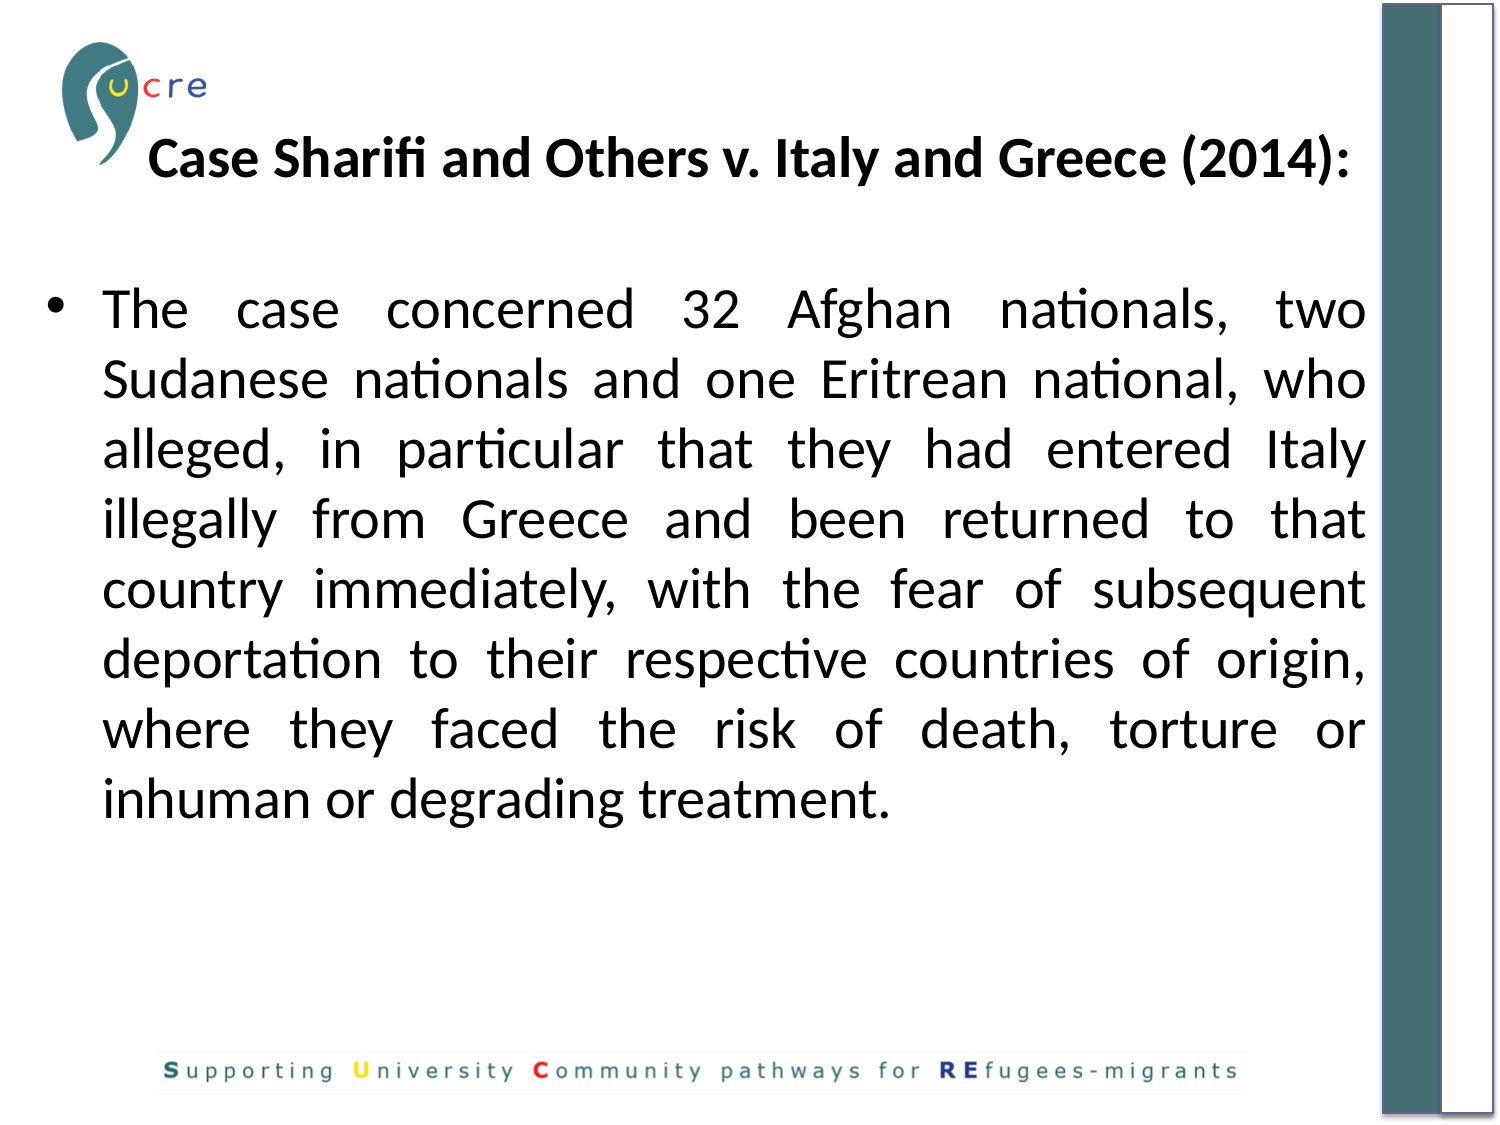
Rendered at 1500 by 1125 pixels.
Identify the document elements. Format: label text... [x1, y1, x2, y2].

title Case Sharifi and Others v. Italy and Greece (2014): [74, 44, 1426, 233]
list The case concerned 32 Afghan nationals, two Sudanese nationals and one Eritrean national, who alleged, in particular that they had entered Italy illegally from Greece and been returned to that country immediately, with the fear of subsequent deportation to their respective countries of origin, where they faced the risk of death, torture or inhuman or degrading treatment. [30, 262, 1383, 1006]
picture [155, 1051, 1248, 1092]
